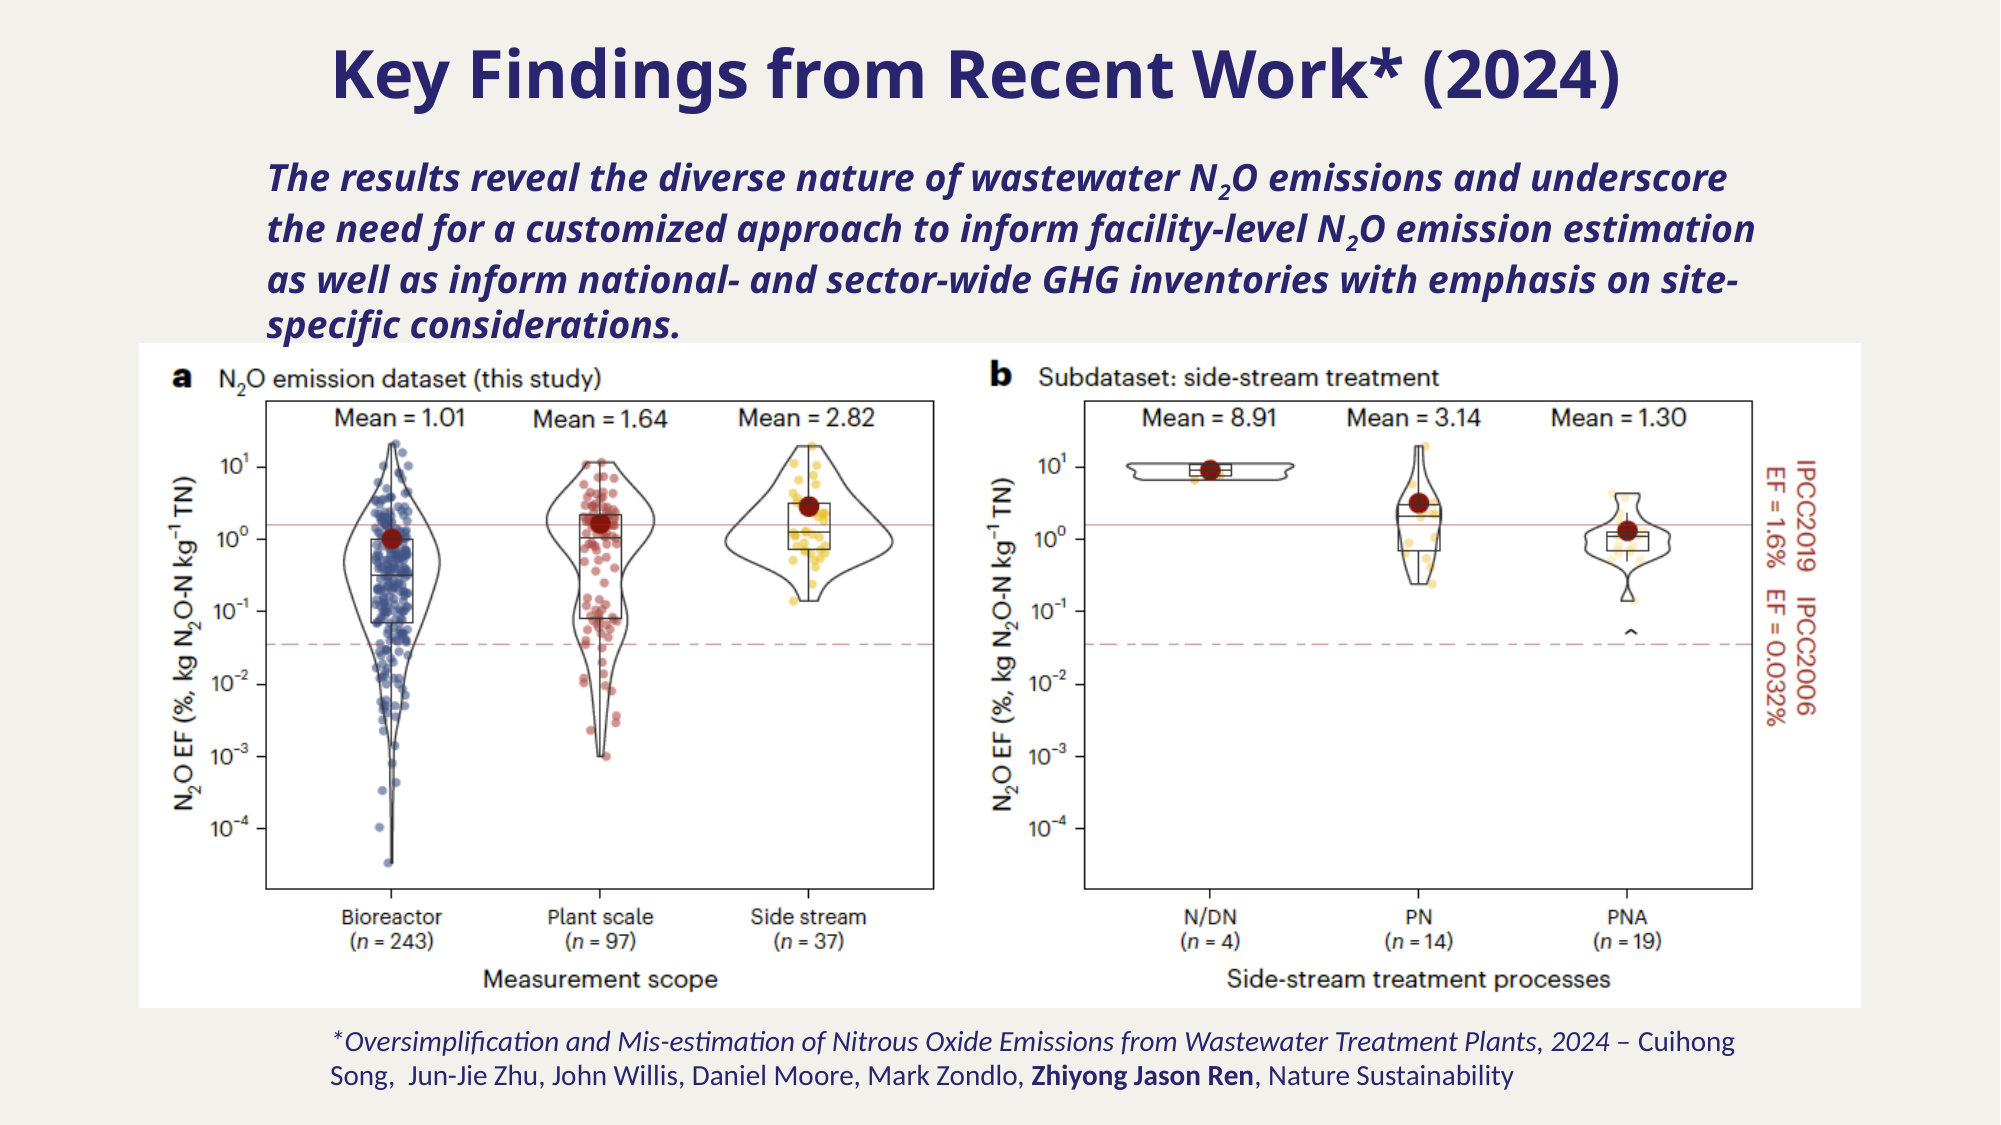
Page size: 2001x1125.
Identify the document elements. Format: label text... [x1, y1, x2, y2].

text_box *Oversimplification and Mis-estimation of Nitrous Oxide Emissions from Wastewater Treatment Plants, 2024 – Cuihong Song, Jun-Jie Zhu, John Willis, Daniel Moore, Mark Zondlo, Zhiyong Jason Ren, Nature Sustainability [313, 1019, 1814, 1100]
text_box Key Findings from Recent Work* (2024) [313, 24, 1687, 120]
picture [139, 343, 1861, 1008]
text_box The results reveal the diverse nature of wastewater N2O emissions and underscore the need for a customized approach to inform facility-level N2O emission estimation as well as inform national- and sector-wide GHG inventories with emphasis on site-specific considerations. [249, 146, 1783, 340]
